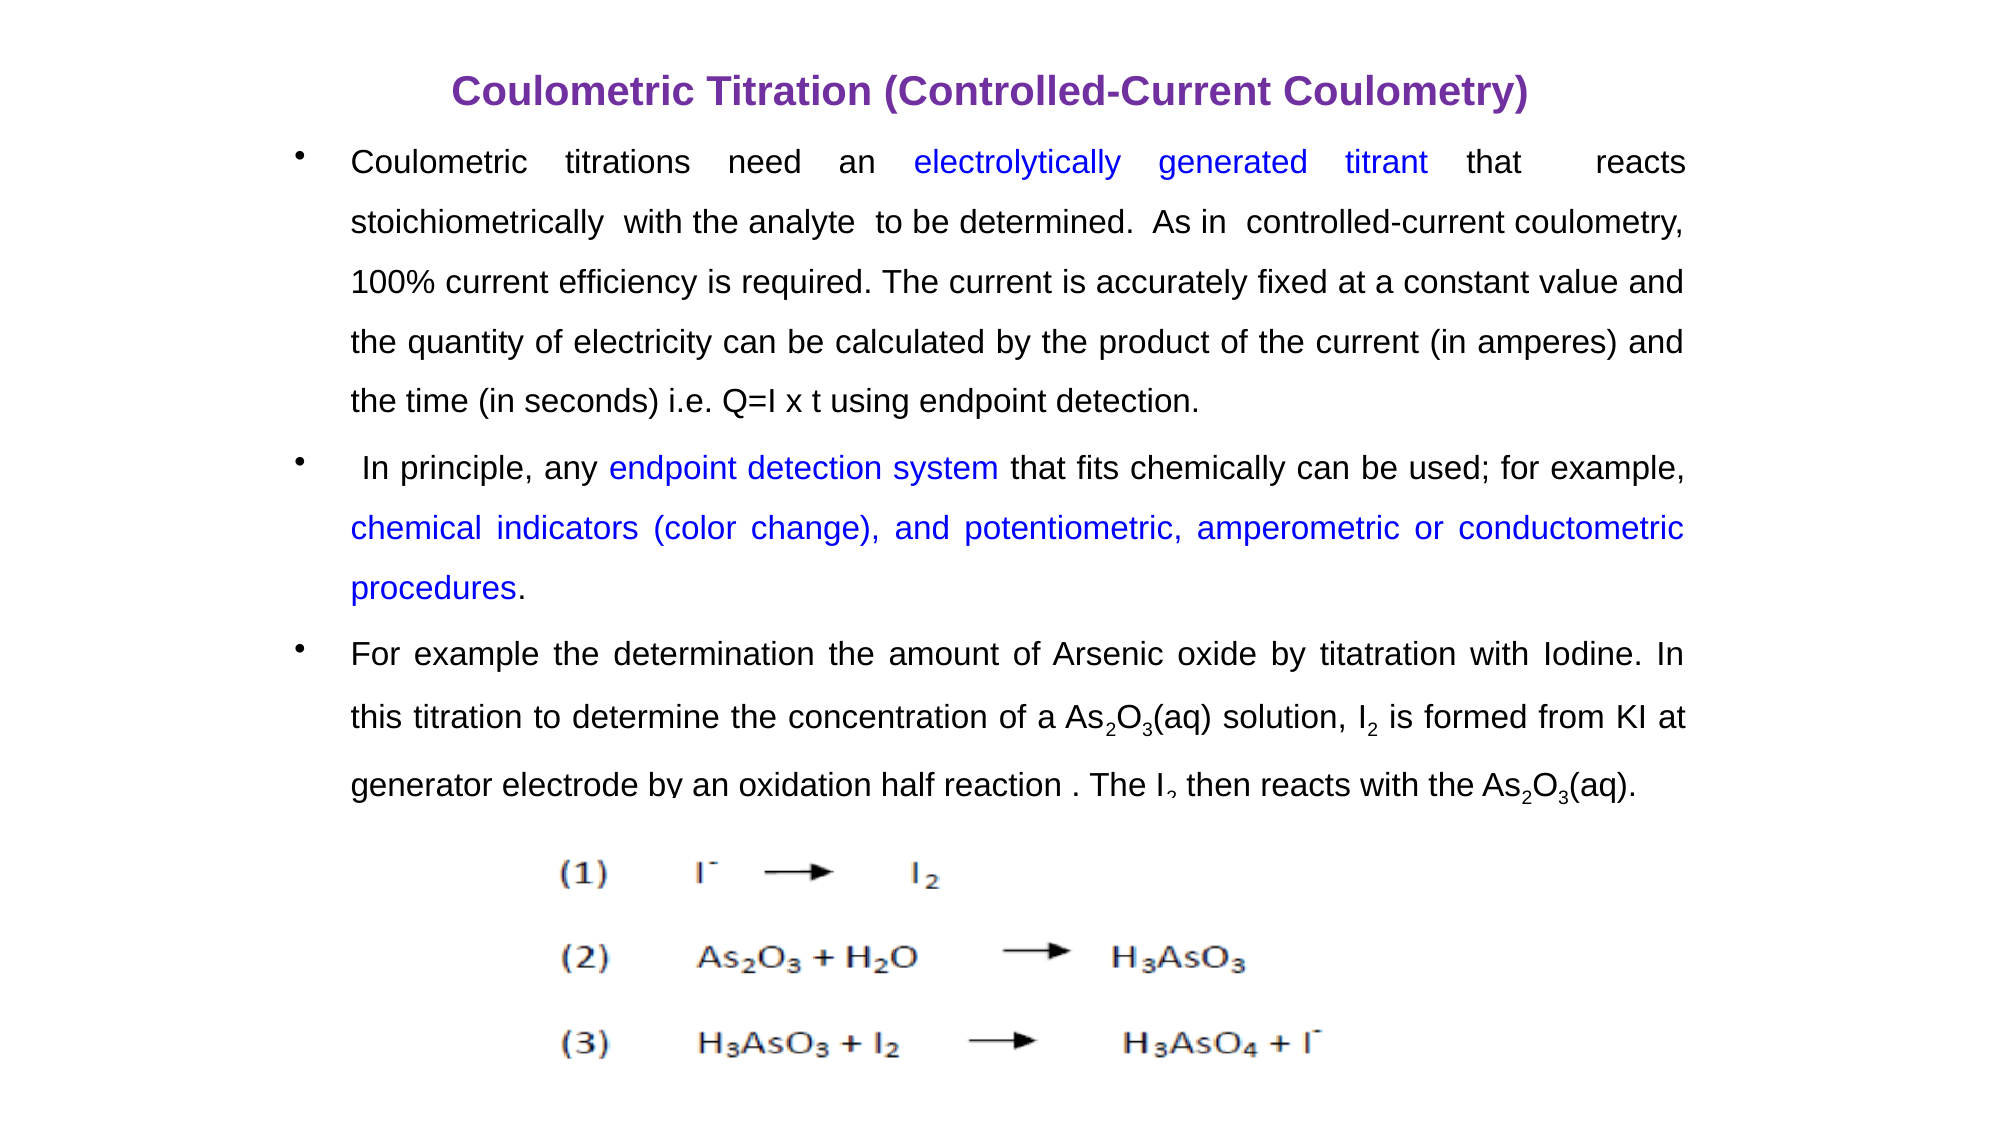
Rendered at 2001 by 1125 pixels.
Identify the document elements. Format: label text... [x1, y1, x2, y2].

list Coulometric Titration (Controlled-Current Coulometry) Coulometric titrations need an electrolytically generated titrant that reacts stoichiometrically with the analyte to be determined. As in controlled-current coulometry, 100% current efﬁciency is required. The current is accurately ﬁxed at a constant value and the quantity of electricity can be calculated by the product of the current (in amperes) and the time (in seconds) i.e. Q=I x t using endpoint detection. In principle, any endpoint detection system that ﬁts chemically can be used; for example, chemical indicators (color change), and potentiometric, amperometric or conductometric procedures. For example the determination the amount of Arsenic oxide by titatration with Iodine. In this titration to determine the concentration of a As2O3(aq) solution, I2 is formed from KI at generator electrode by an oxidation half reaction . The I2 then reacts with the As2O3(aq). [279, 31, 1702, 1024]
picture [503, 798, 1367, 1071]
